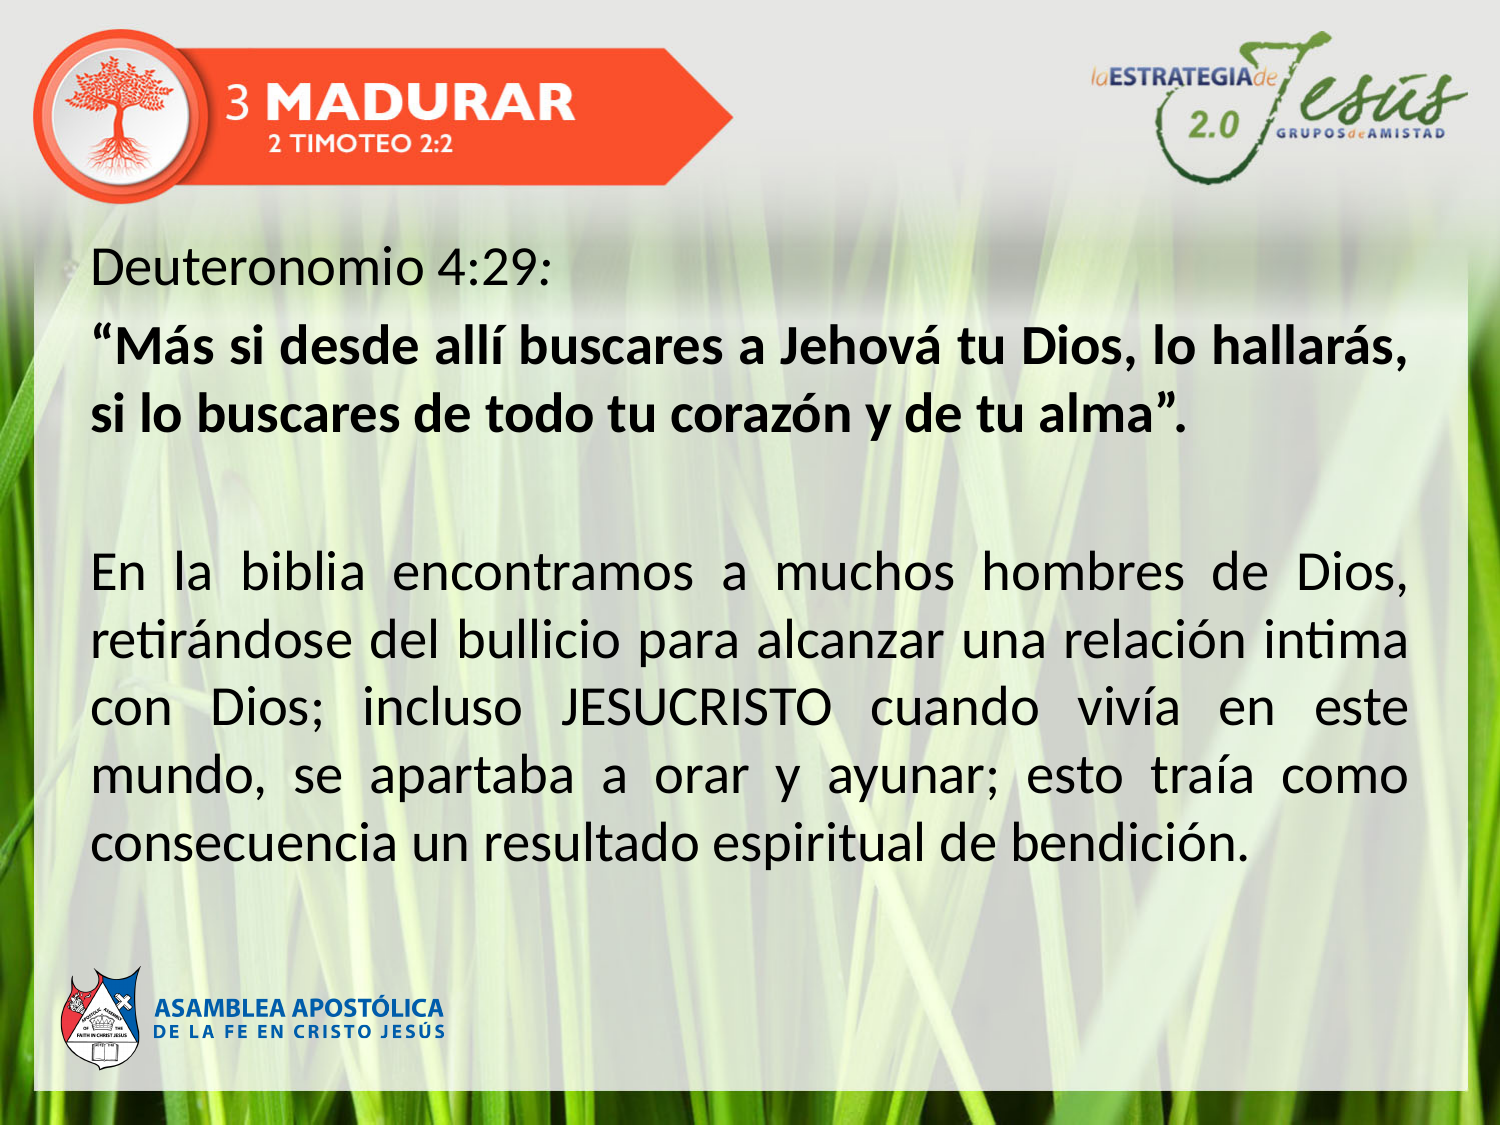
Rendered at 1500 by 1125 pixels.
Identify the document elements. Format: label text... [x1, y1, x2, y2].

picture [0, 0, 1500, 1125]
list Deuteronomio 4:29: “Más si desde allí buscares a Jehová tu Dios, lo hallarás, si lo buscares de todo tu corazón y de tu alma”. En la biblia encontramos a muchos hombres de Dios, retirándose del bullicio para alcanzar una relación intima con Dios; incluso JESUCRISTO cuando vivía en este mundo, se apartaba a orar y ayunar; esto traía como consecuencia un resultado espiritual de bendición. [75, 221, 1425, 1005]
